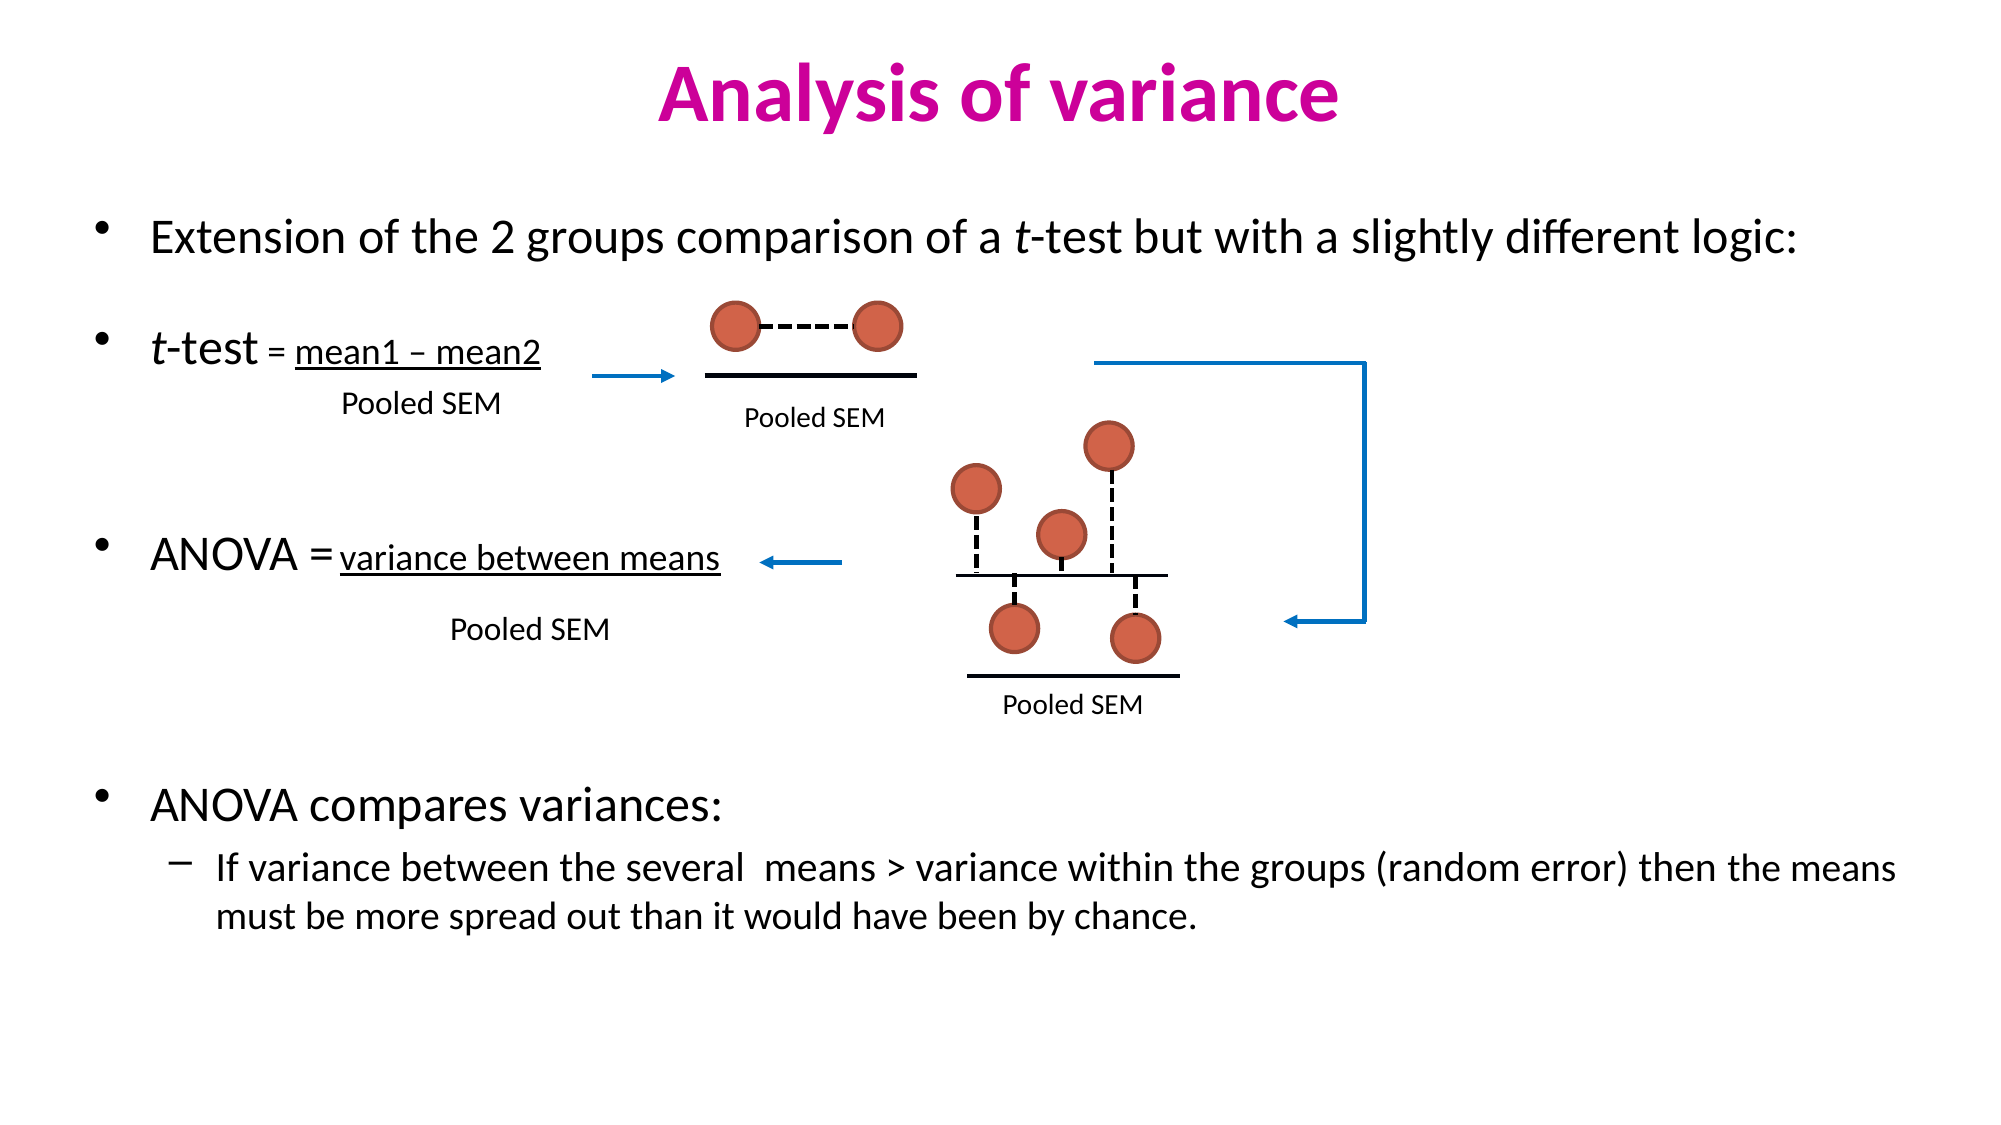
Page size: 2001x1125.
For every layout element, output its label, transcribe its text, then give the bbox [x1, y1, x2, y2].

text_box Pooled SEM [987, 684, 1159, 728]
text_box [952, 422, 1169, 663]
list Extension of the 2 groups comparison of a t-test but with a slightly different logic: t-test = mean1 – mean2 Pooled SEM ANOVA = variance between means Pooled SEM ANOVA compares variances: If variance between the several means > variance within the groups (random error) then the means must be more spread out than it would have been by chance. [78, 196, 1946, 1012]
text_box Pooled SEM [729, 390, 901, 441]
title Analysis of variance [592, 30, 1408, 145]
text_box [711, 302, 902, 351]
